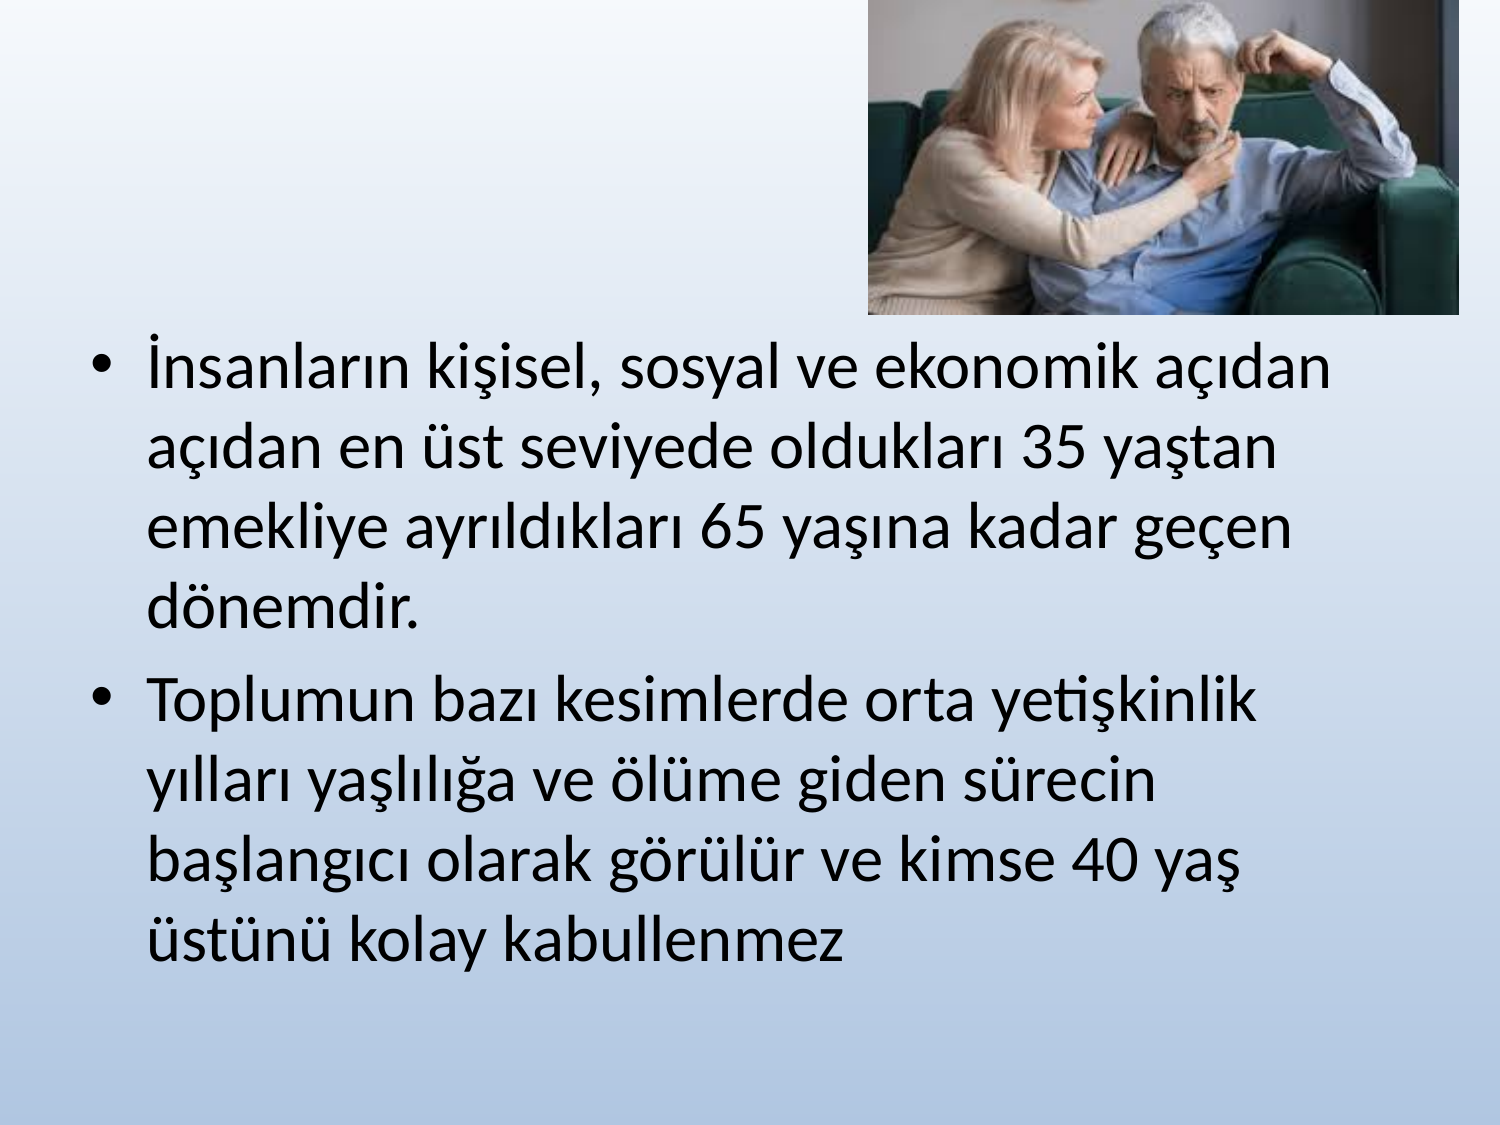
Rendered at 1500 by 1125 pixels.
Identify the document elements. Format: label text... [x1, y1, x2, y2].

picture [867, 0, 1459, 315]
list İnsanların kişisel, sosyal ve ekonomik açıdan açıdan en üst seviyede oldukları 35 yaştan emekliye ayrıldıkları 65 yaşına kadar geçen dönemdir. Toplumun bazı kesimlerde orta yetişkinlik yılları yaşlılığa ve ölüme giden sürecin başlangıcı olarak görülür ve kimse 40 yaş üstünü kolay kabullenmez [75, 314, 1425, 1005]
